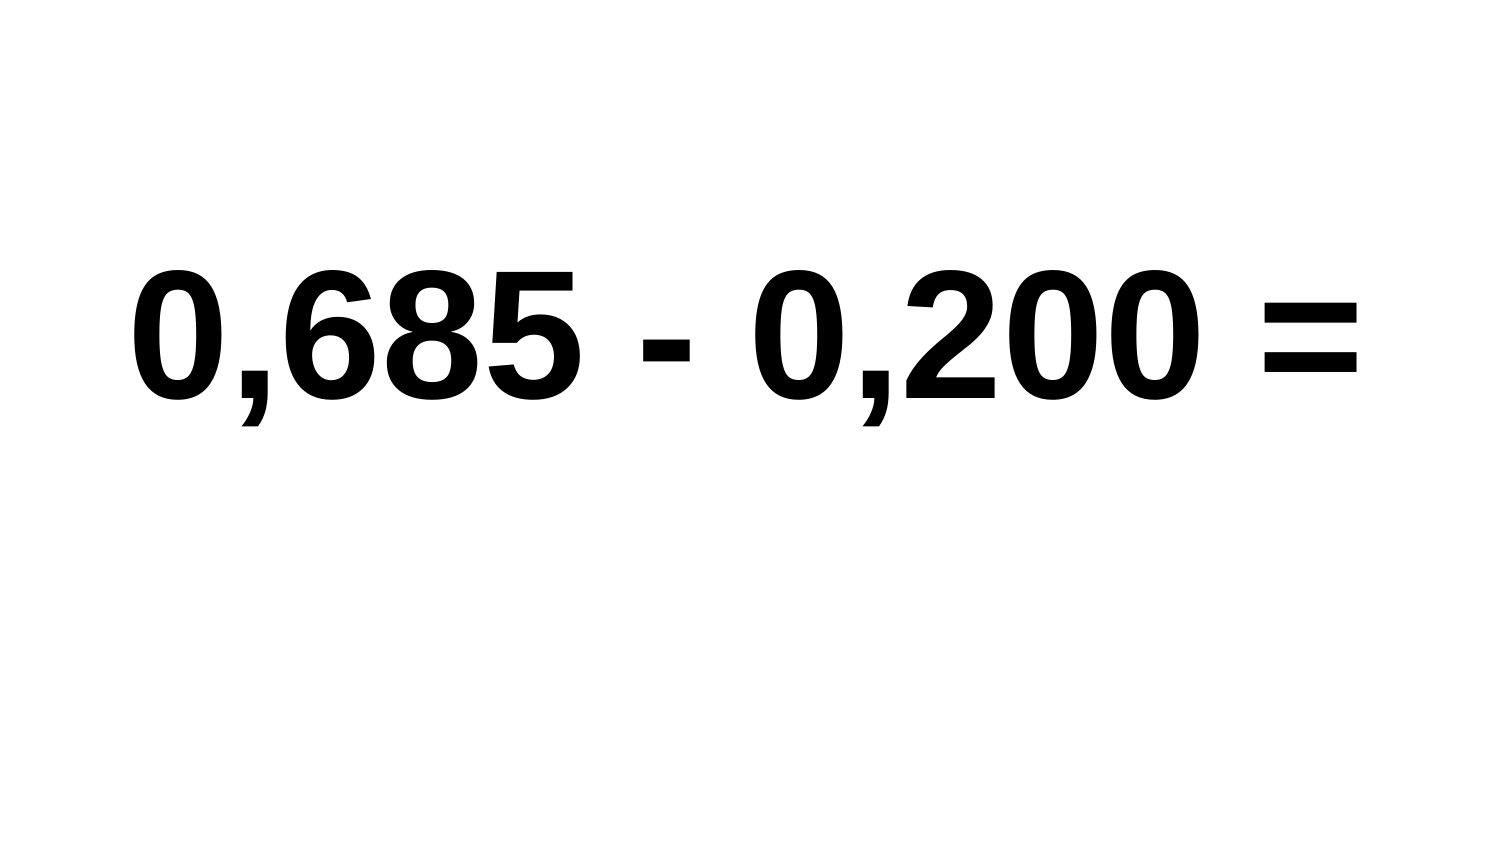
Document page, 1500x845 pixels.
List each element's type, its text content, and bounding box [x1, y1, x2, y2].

text_box 0,685 - 0,200 = [112, 259, 1388, 450]
